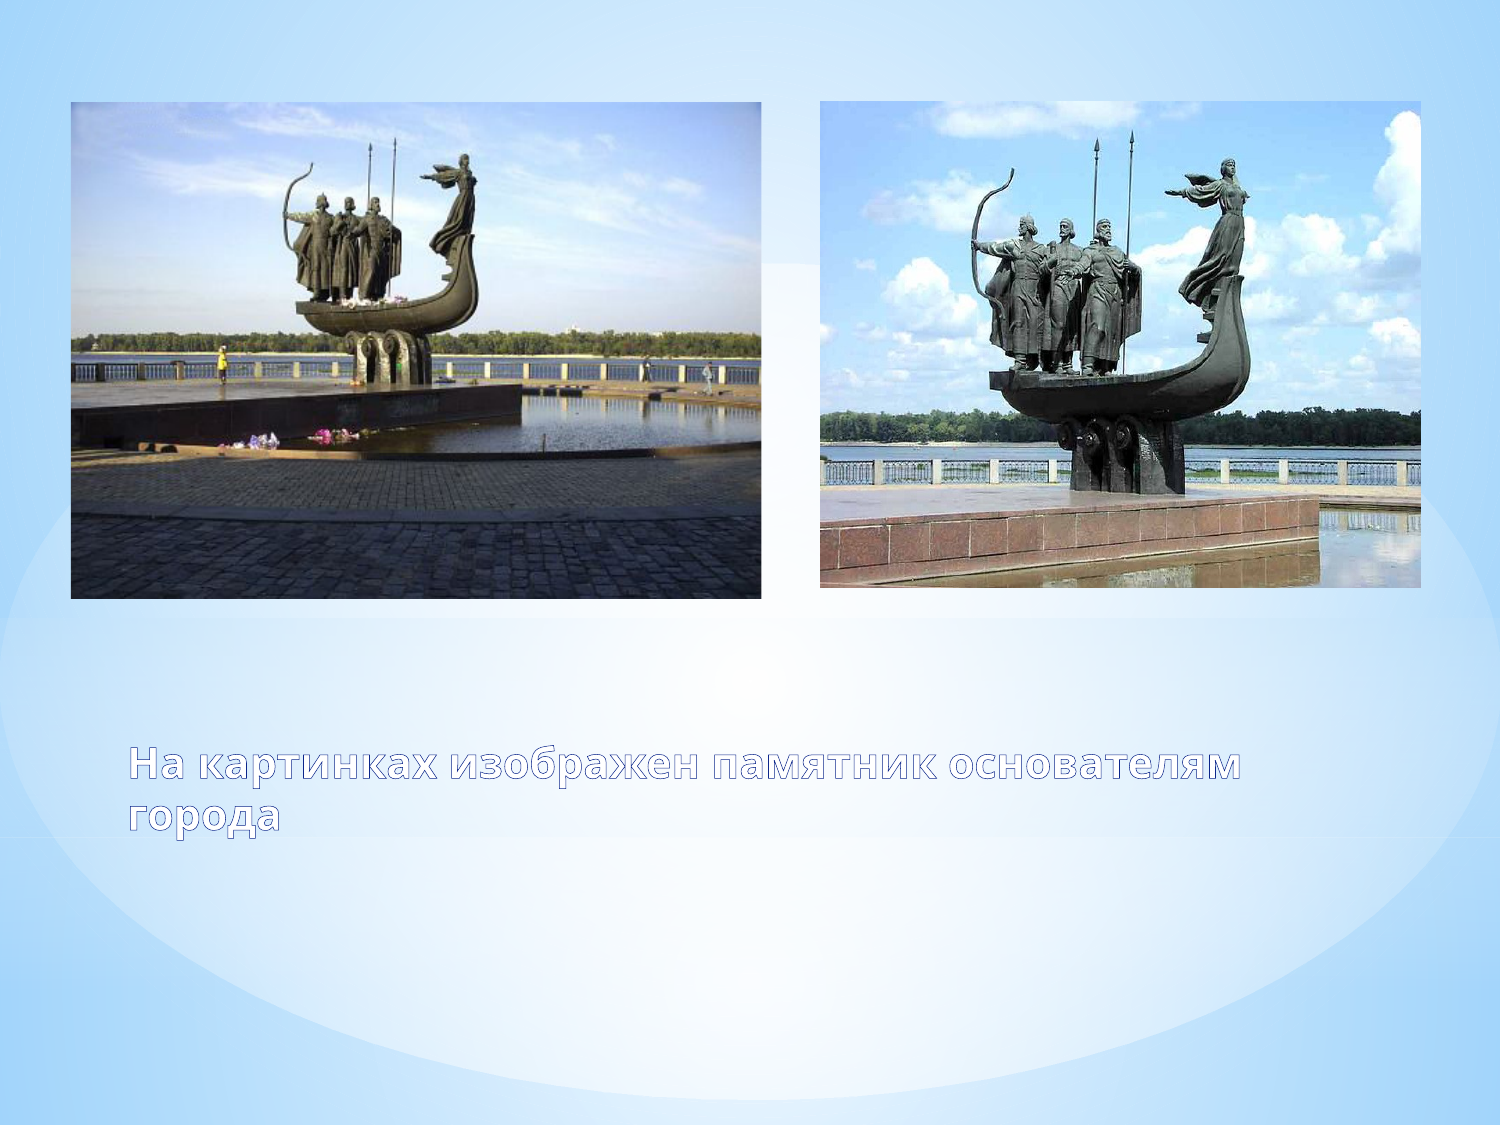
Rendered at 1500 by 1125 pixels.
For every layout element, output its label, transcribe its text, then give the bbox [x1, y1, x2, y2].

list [820, 101, 1422, 588]
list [70, 101, 762, 599]
title На картинках изображен памятник основателям города [112, 727, 1412, 953]
